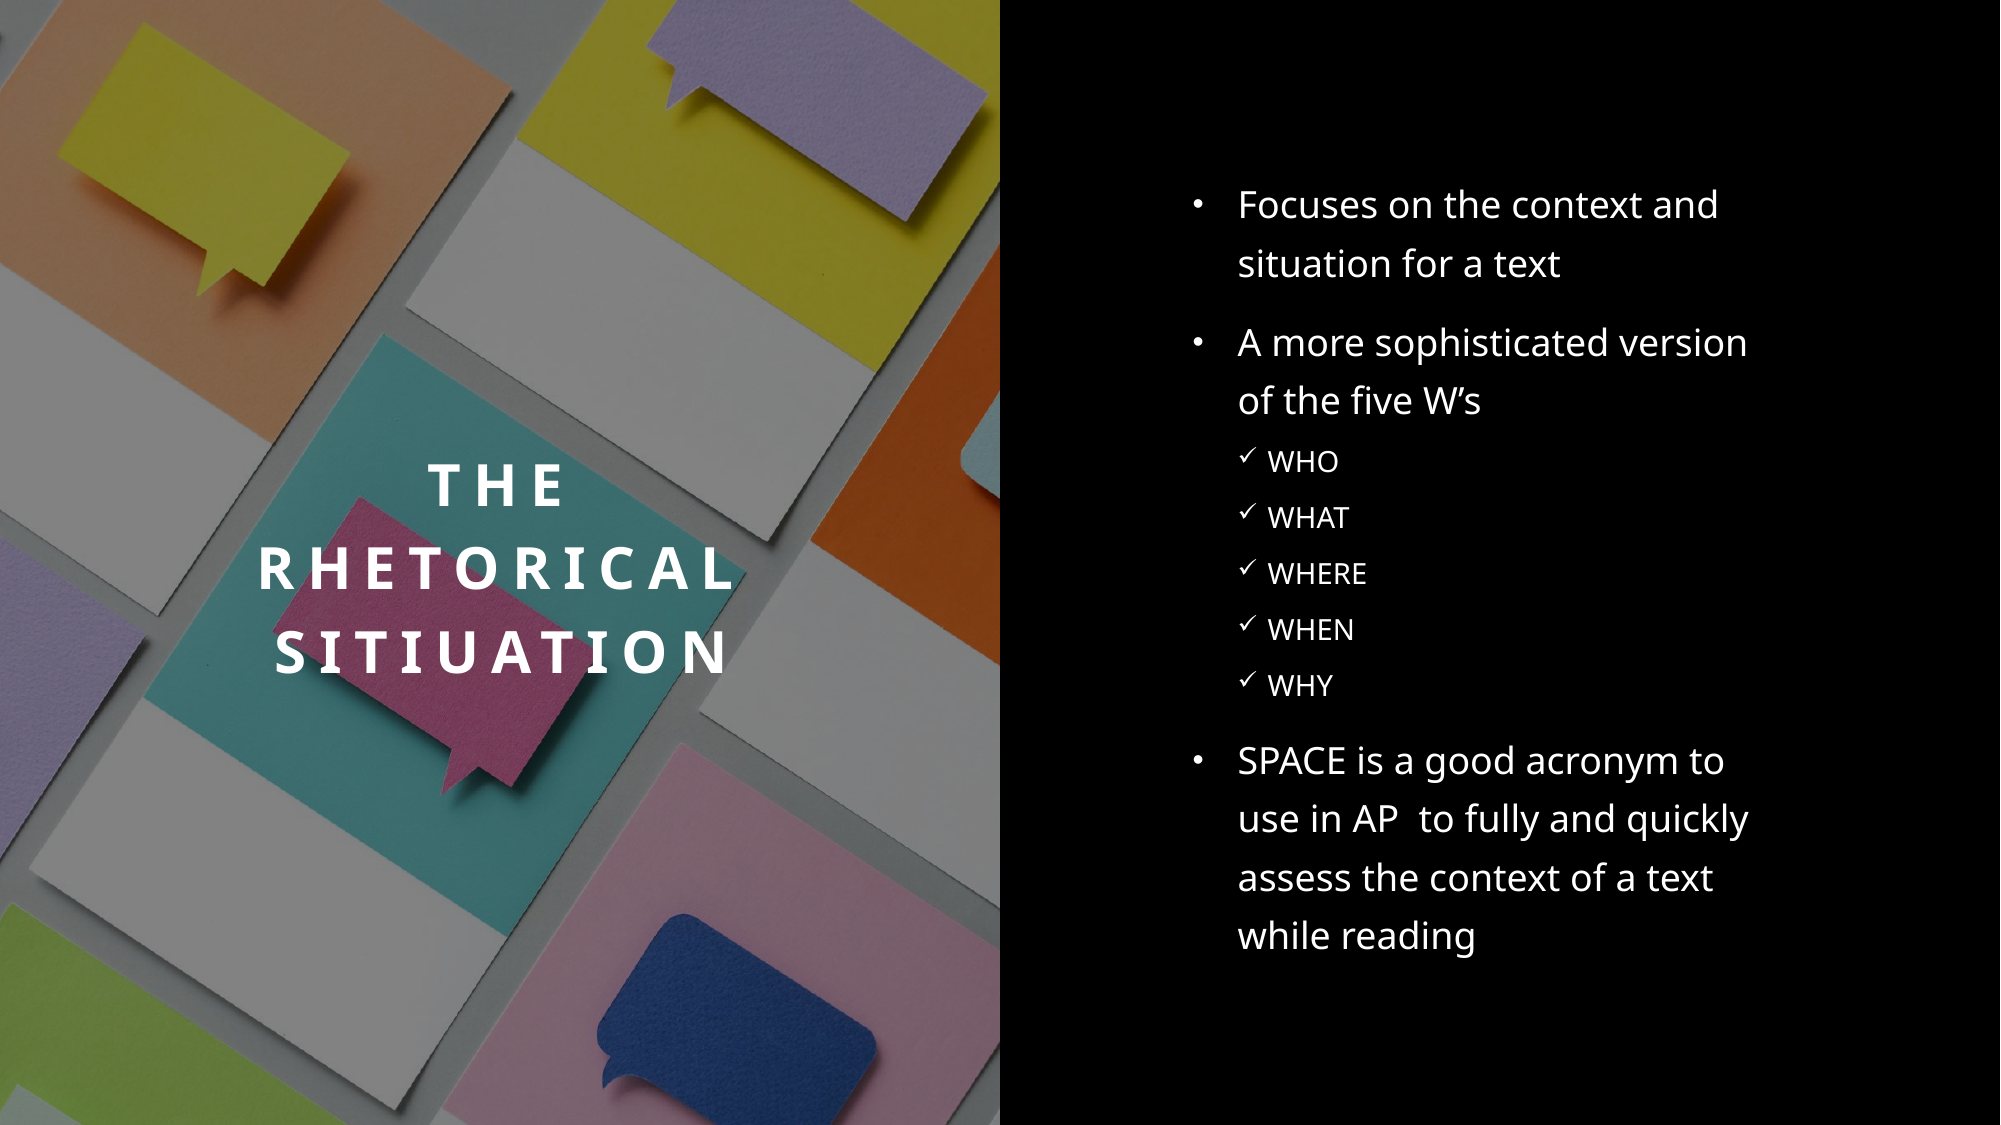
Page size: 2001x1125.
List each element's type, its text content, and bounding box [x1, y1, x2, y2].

list Focuses on the context and situation for a text A more sophisticated version of the five W’s WHO WHAT WHERE WHEN WHY SPACE is a good acronym to use in AP to fully and quickly assess the context of a text while reading [1177, 125, 1806, 1000]
picture [0, 0, 1000, 1125]
text_box [1001, 0, 2000, 1125]
